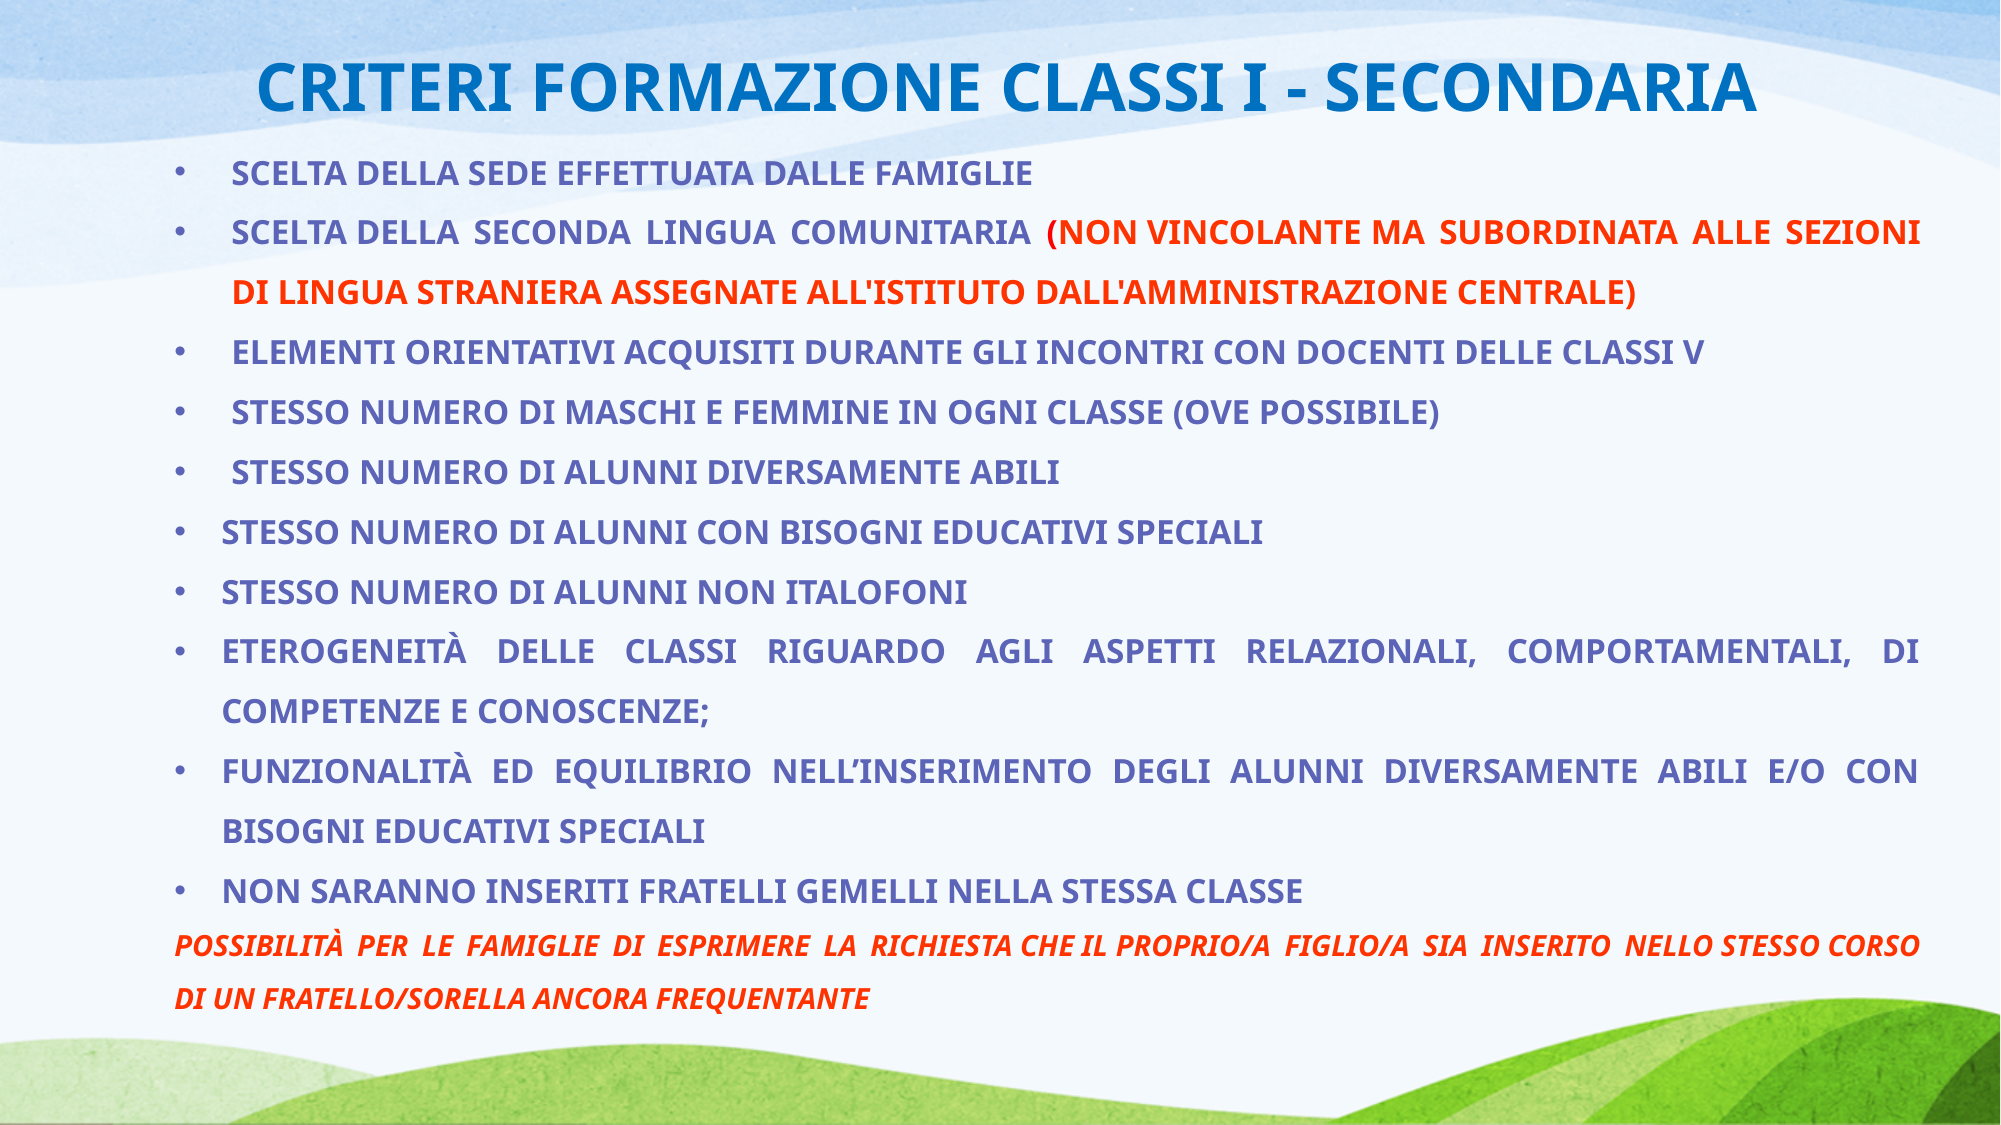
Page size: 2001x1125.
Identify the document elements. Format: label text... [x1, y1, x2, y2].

picture [0, 0, 2001, 1125]
list SCELTA DELLA SEDE effettuata dalle famiglie SCELTA DELLA SECONDA LINGUA COMUNITARIA (NON VINCOLANTE ma subordinata alle sezioni di lingua straniera assegnate all'Istituto dall'Amministrazione centrale) ELEMENTI ORIENTATIVI ACQUISITI DURANTE GLI INCONTRI CON DOCENTI DELLE CLASSI V Stesso NUMERO DI MASCHI E FEMMINE in ogni classe (ove possibile) Stesso NUMERO di ALUNNI DIVERSAMENTE ABILI Stesso NUMERO di ALUNNI CON BISOGNI EDUCATIVI SPECIALI Stesso NUMERO di ALUNNI NON ITALOFONI Eterogeneità delle classi riguardo agli aspetti relazionali, comportamentali, di competenze e conoscenze; Funzionalità ed equilibrio nell’inserimento degli alunni diversamente abili e/o con bisogni educativi speciali NON SARANNO INSERITI FRATELLI GEMELLI NELLA STESSA CLASSE POSSIBILITÀ PER LE FAMIGLIE DI ESPRIMERE LA RICHIESTA CHE IL PROPRIO/A FIGLIO/A SIA INSERITO NELLO STESSO CORSO DI UN FRATELLO/SORELLA ANCORA FREQUENTANTE [159, 124, 1937, 1009]
text_box CRITERI FORMAZIONE CLASSI I - secondARIA [129, 36, 1868, 132]
